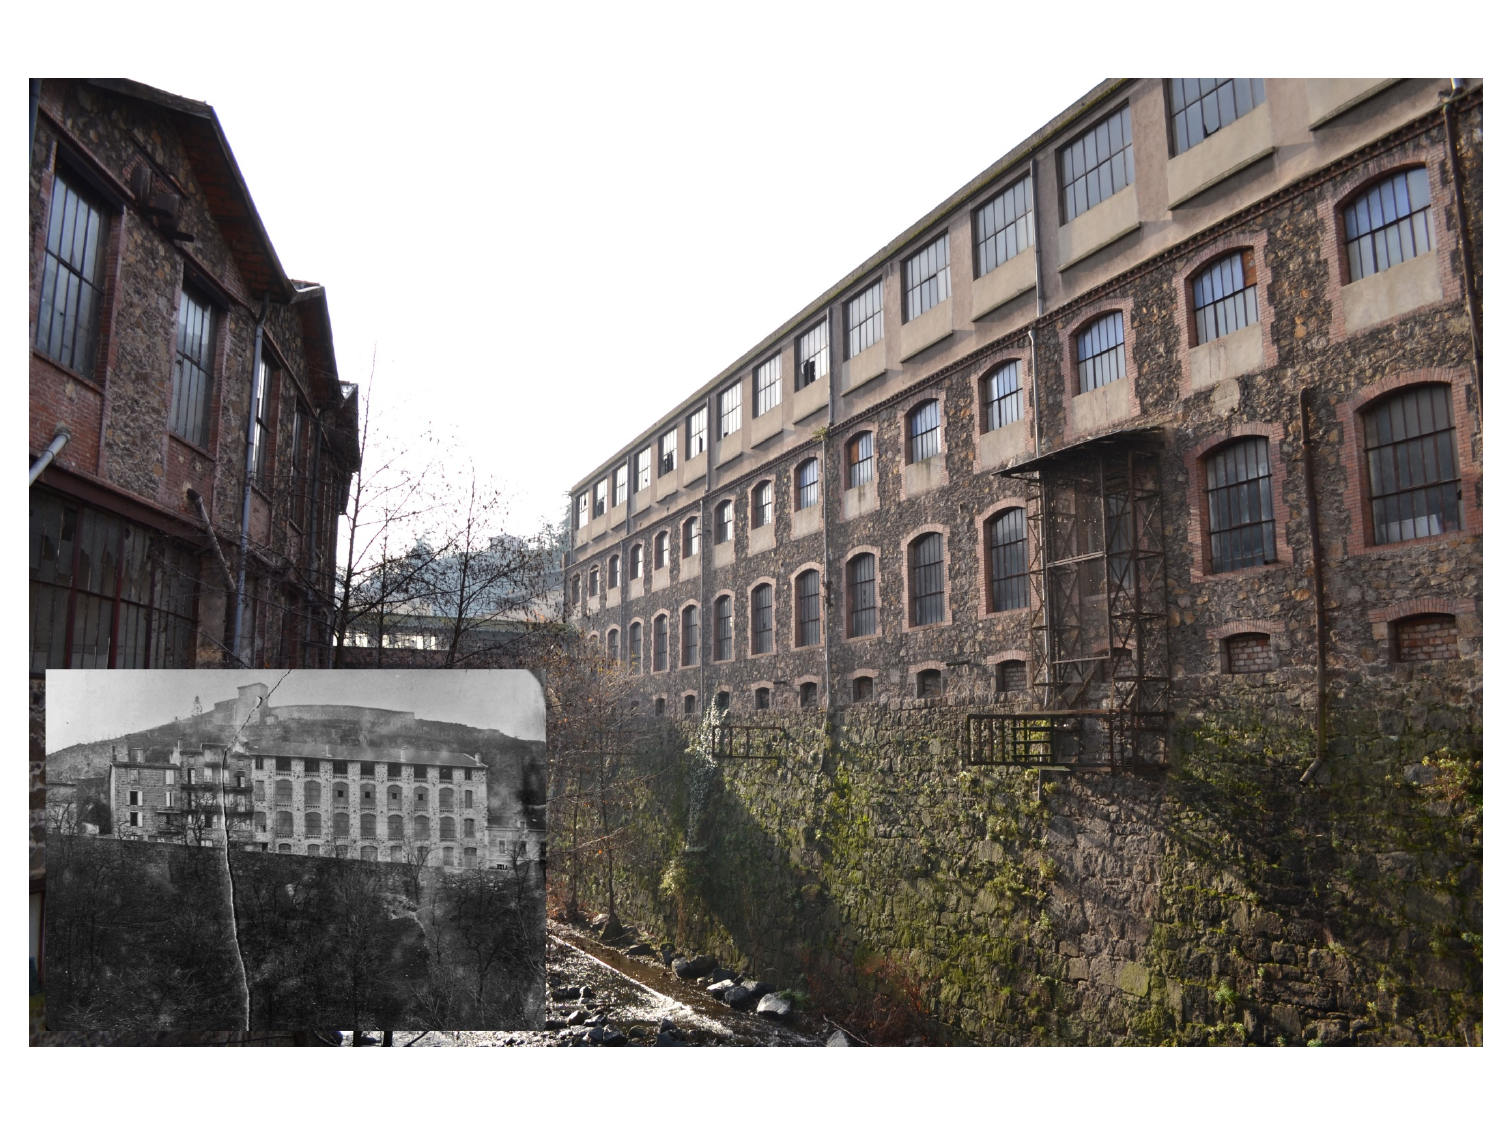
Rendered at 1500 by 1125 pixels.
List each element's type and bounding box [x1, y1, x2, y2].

list [29, 77, 1483, 1047]
